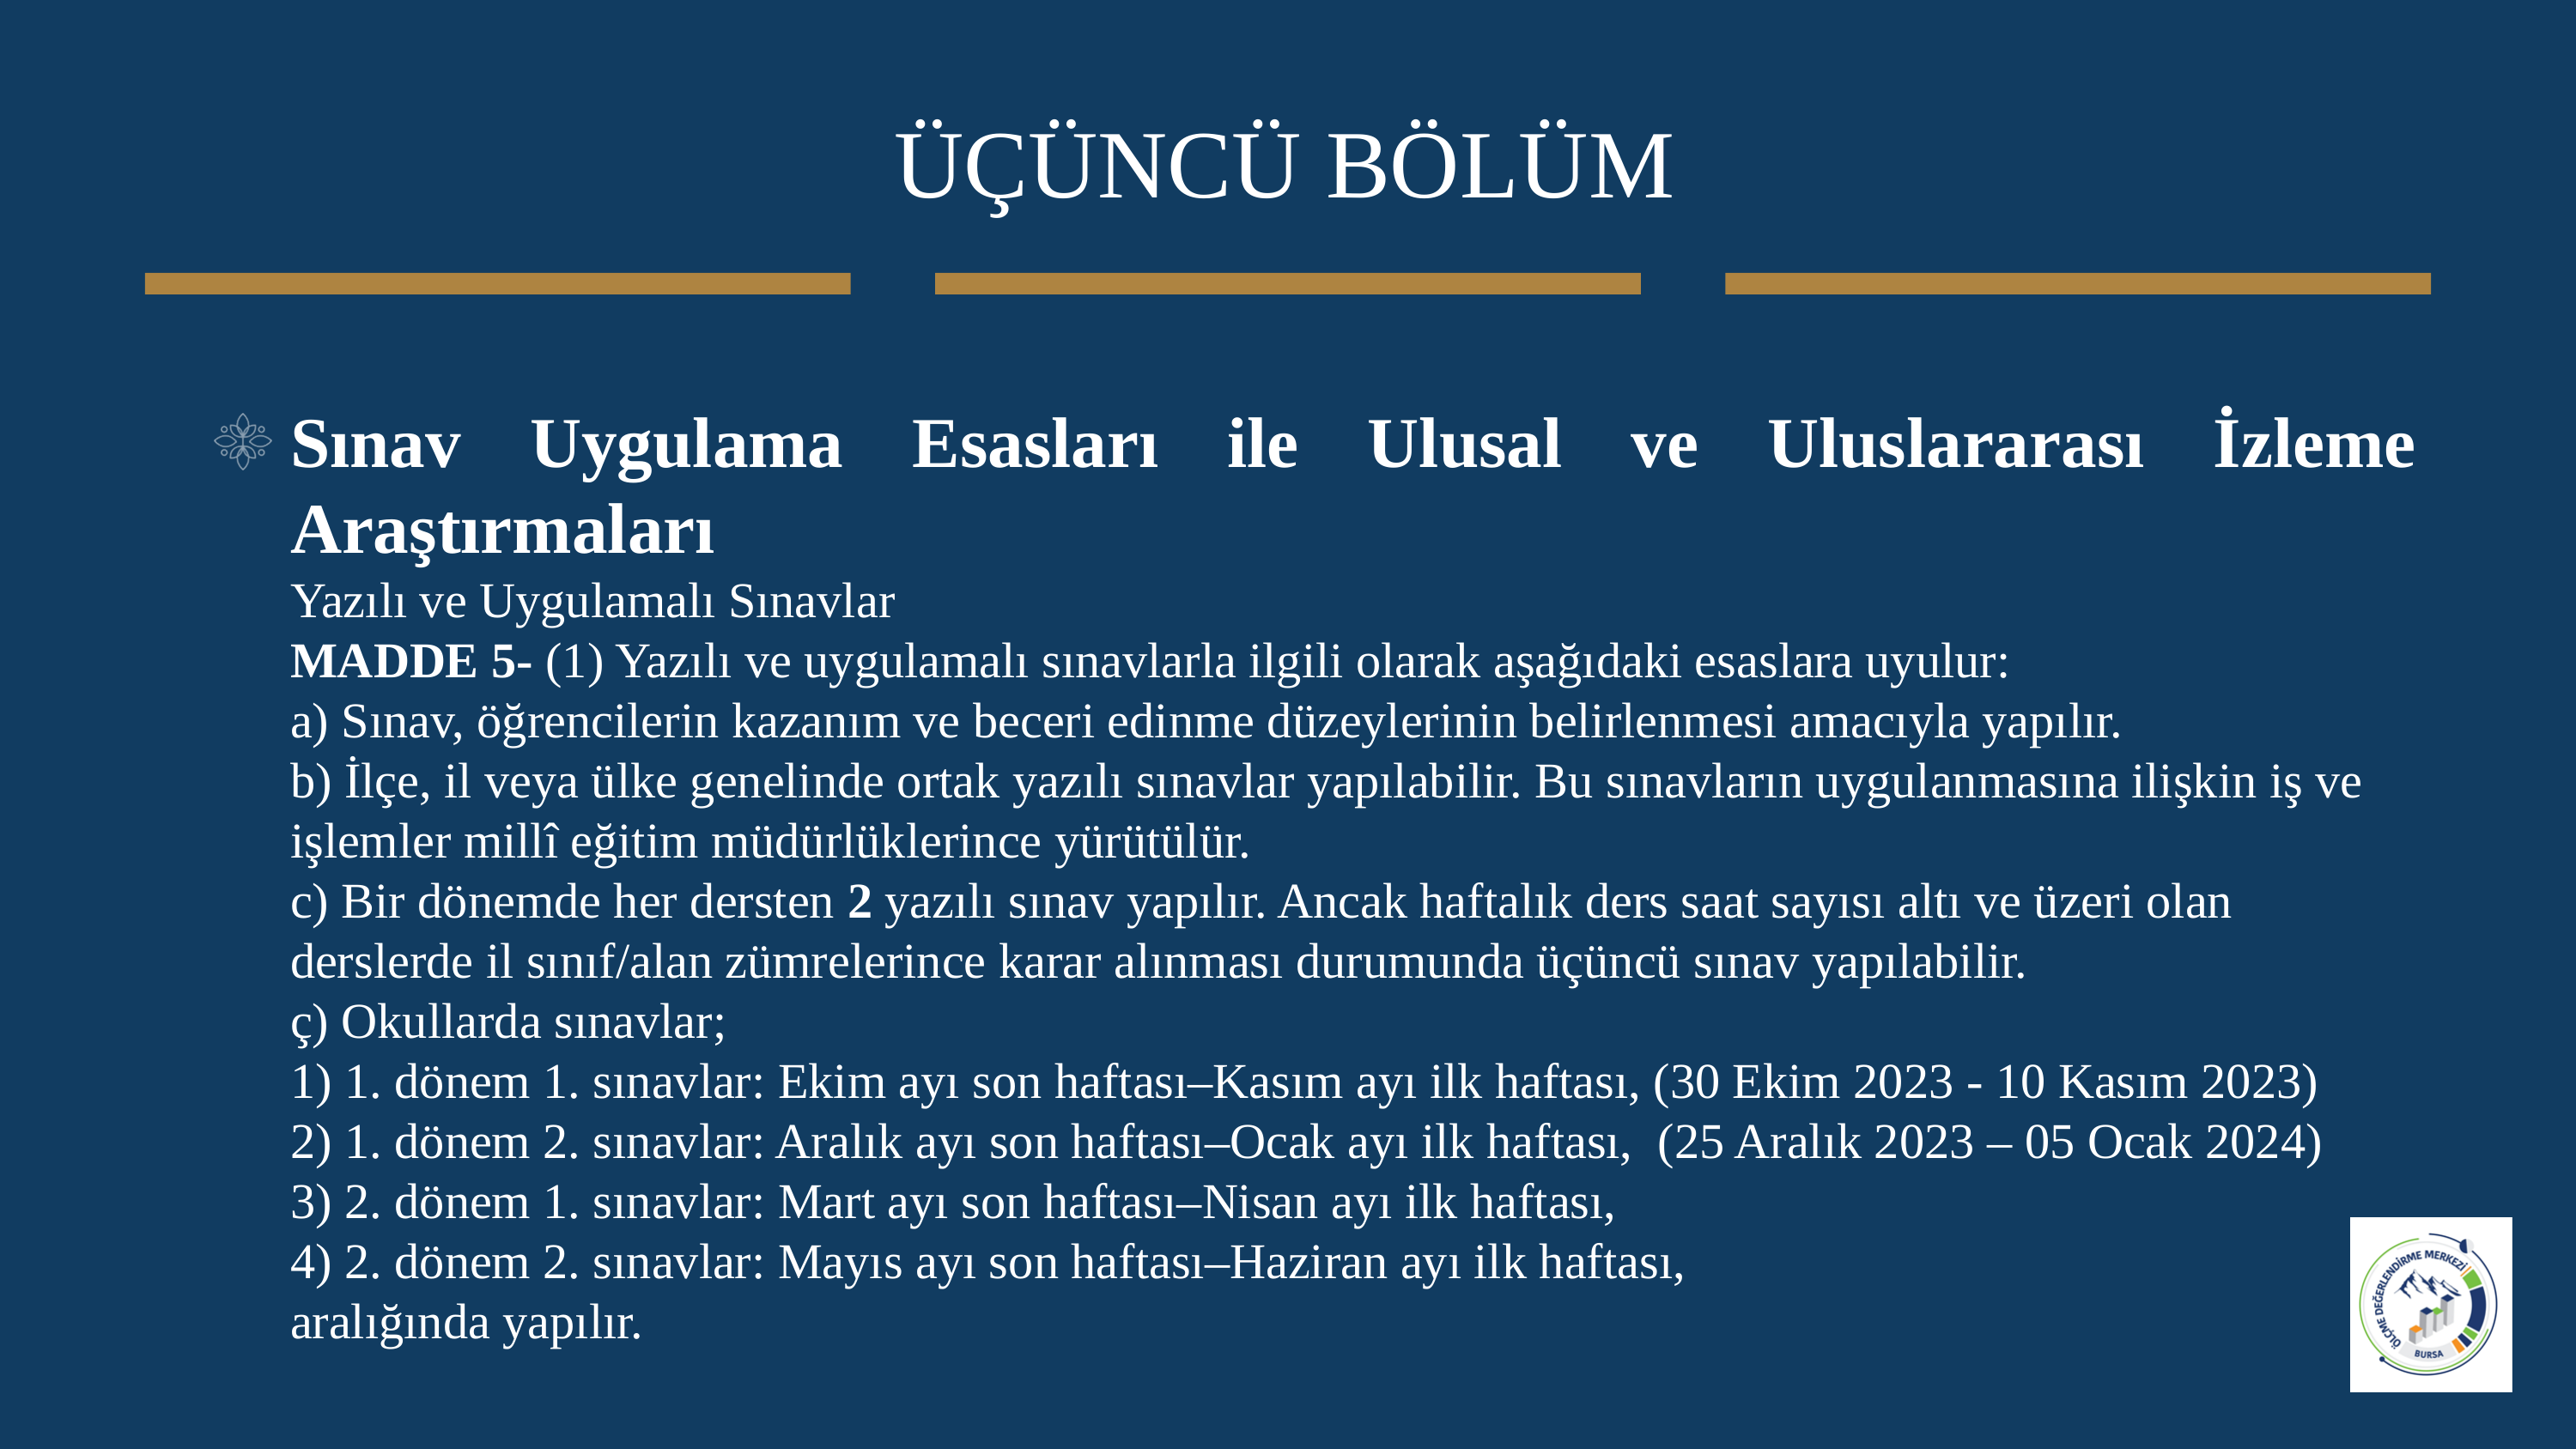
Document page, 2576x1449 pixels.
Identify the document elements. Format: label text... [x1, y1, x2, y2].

text_box Sınav Uygulama Esasları ile Ulusal ve Uluslararası İzleme Araştırmaları Yazılı ve Uygulamalı Sınavlar MADDE 5- (1) Yazılı ve uygulamalı sınavlarla ilgili olarak aşağıdaki esaslara uyulur: a) Sınav, öğrencilerin kazanım ve beceri edinme düzeylerinin belirlenmesi amacıyla yapılır. b) İlçe, il veya ülke genelinde ortak yazılı sınavlar yapılabilir. Bu sınavların uygulanmasına ilişkin iş ve işlemler millî eğitim müdürlüklerince yürütülür. c) Bir dönemde her dersten 2 yazılı sınav yapılır. Ancak haftalık ders saat sayısı altı ve üzeri olan derslerde il sınıf/alan zümrelerince karar alınması durumunda üçüncü sınav yapılabilir. ç) Okullarda sınavlar; 1) 1. dönem 1. sınavlar: Ekim ayı son haftası–Kasım ayı ilk haftası, (30 Ekim 2023 - 10 Kasım 2023) 2) 1. dönem 2. sınavlar: Aralık ayı son haftası–Ocak ayı ilk haftası, (25 Aralık 2023 – 05 Ocak 2024) 3) 2. dönem 1. sınavlar: Mart ayı son haftası–Nisan ayı ilk haftası, 4) 2. dönem 2. sınavlar: Mayıs ayı son haftası–Haziran ayı ilk haftası, aralığında yapılır. [277, 389, 2431, 1416]
picture [214, 412, 273, 470]
text_box ÜÇÜNCÜ BÖLÜM [881, 95, 1695, 224]
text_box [144, 272, 2432, 295]
picture [2349, 1217, 2512, 1392]
